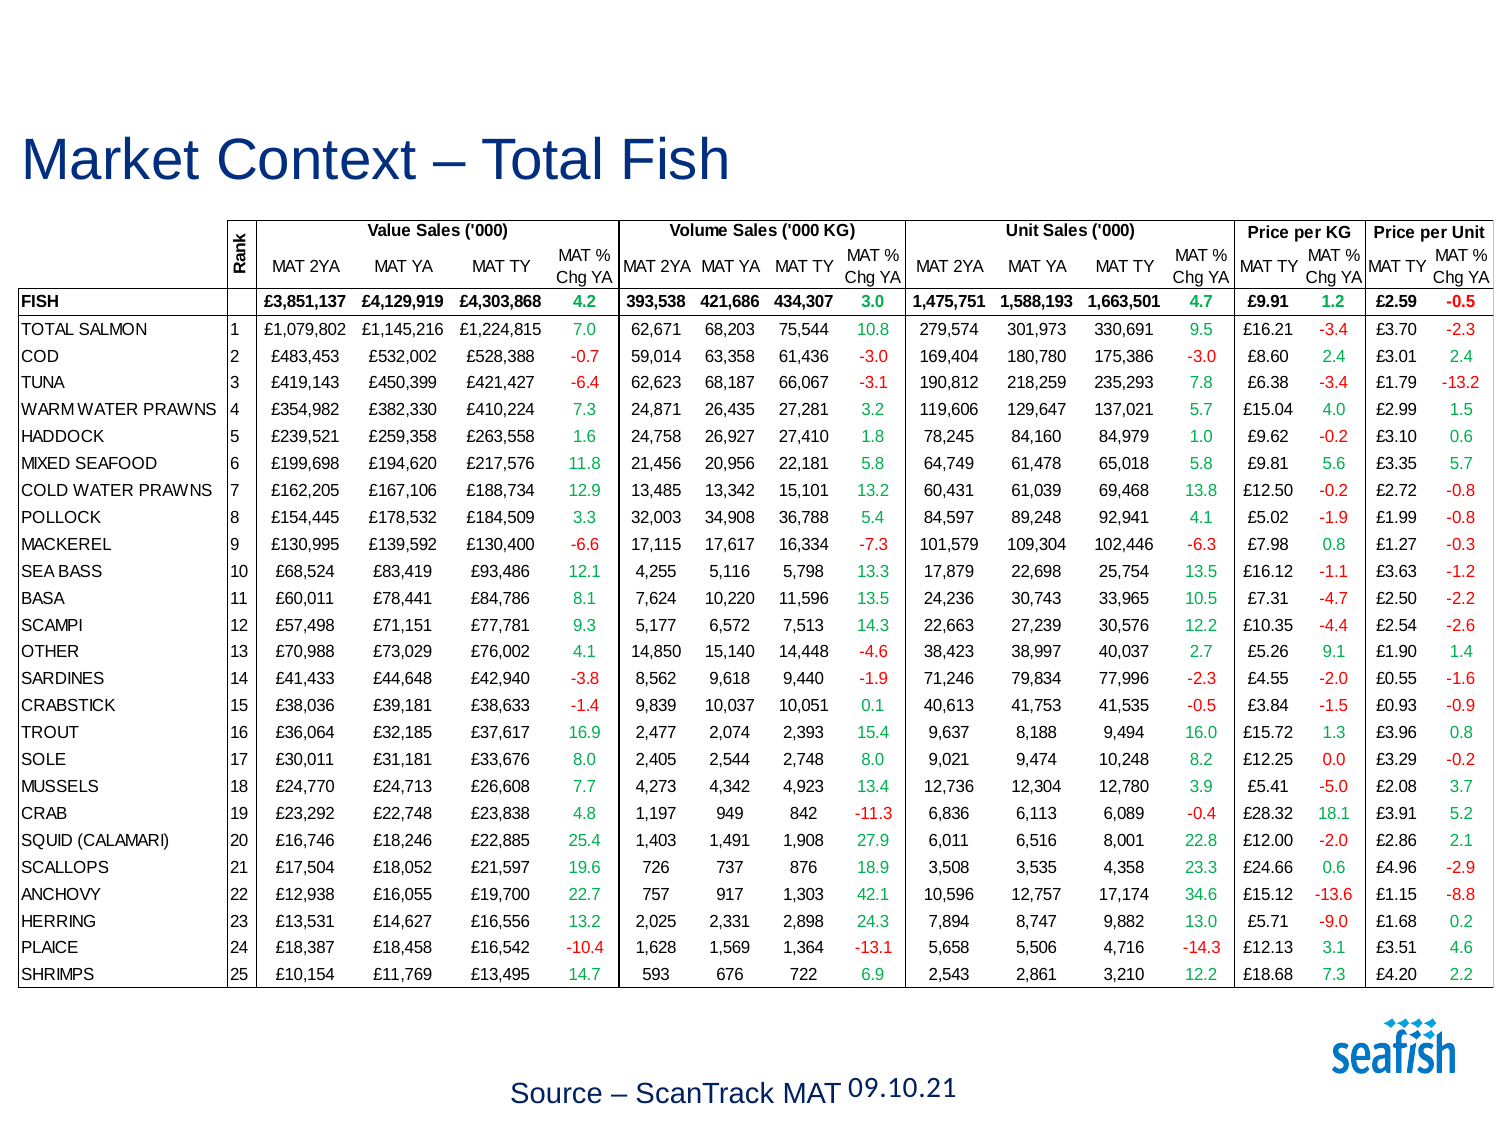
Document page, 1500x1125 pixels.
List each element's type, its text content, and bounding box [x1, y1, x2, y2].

picture [1407, 1018, 1417, 1022]
text_box Source – ScanTrack MAT [0, 1067, 857, 1117]
text_box Market Context – Total Fish [6, 113, 1500, 192]
picture [841, 1072, 1058, 1114]
picture [1332, 1018, 1455, 1074]
picture [17, 219, 1495, 989]
